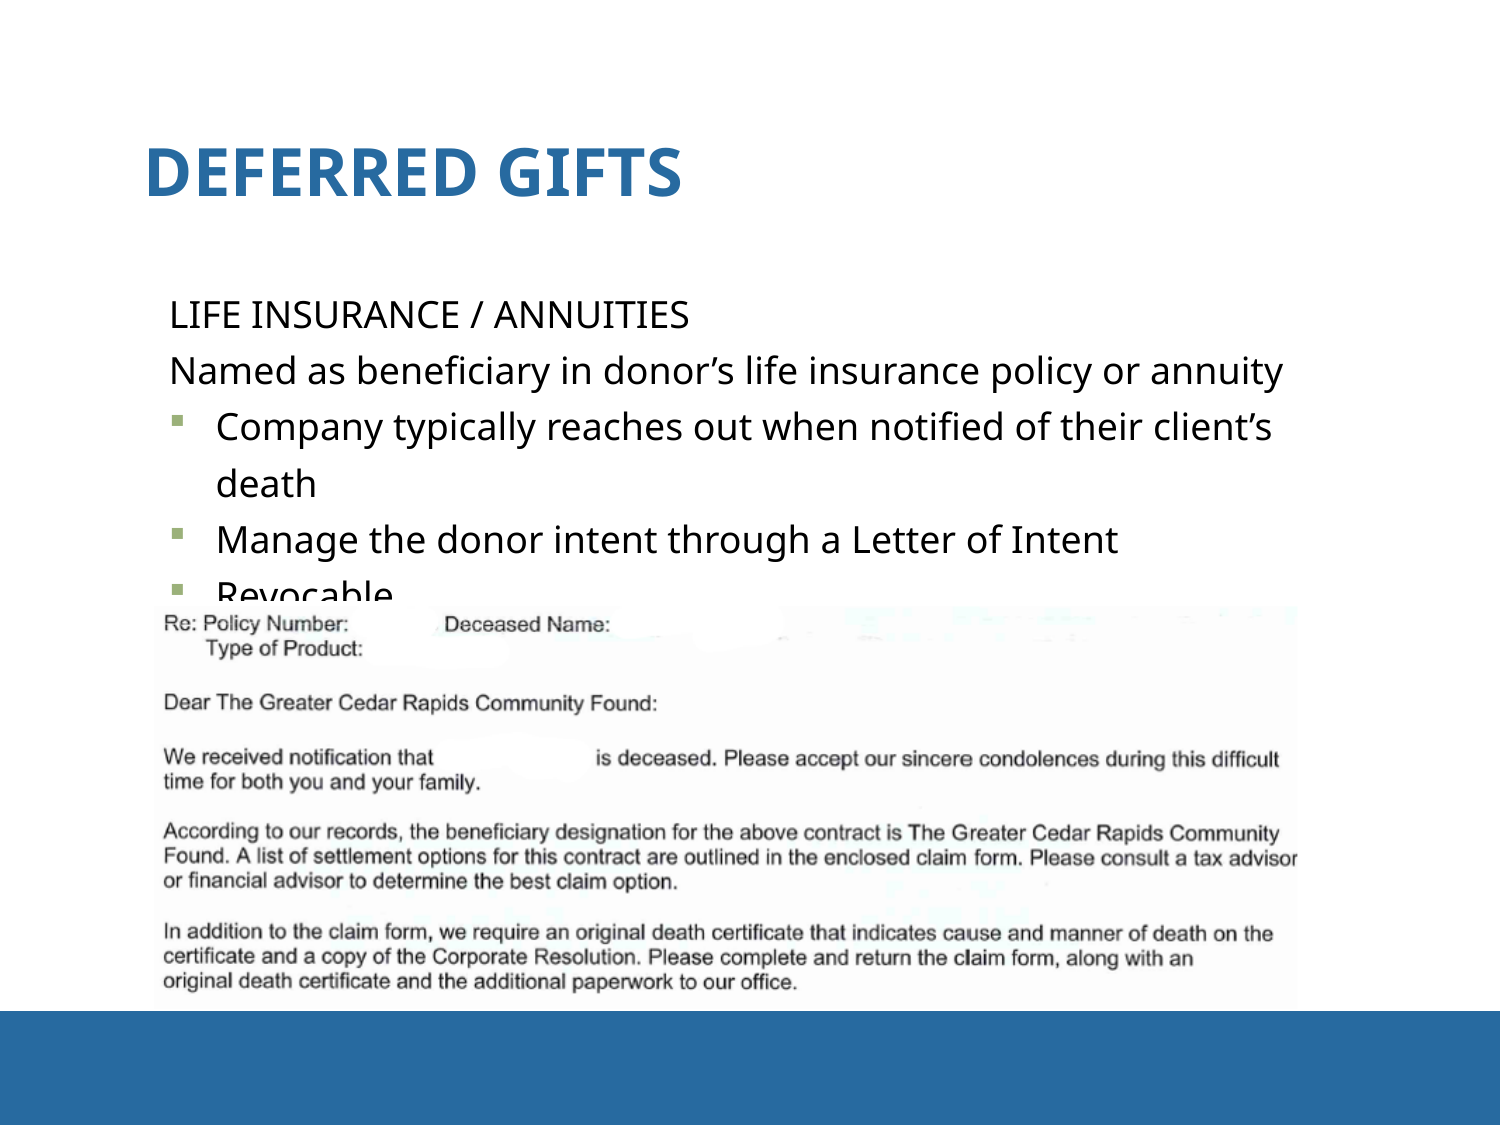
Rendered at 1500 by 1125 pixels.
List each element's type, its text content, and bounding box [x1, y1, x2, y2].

text_box LIFE INSURANCE / ANNUITIES Named as beneficiary in donor’s life insurance policy or annuity Company typically reaches out when notified of their client’s death Manage the donor intent through a Letter of Intent Revocable [153, 272, 1379, 625]
text_box Deferred gifts [128, 121, 954, 217]
text_box [0, 1009, 1500, 1125]
picture [153, 600, 1306, 1009]
